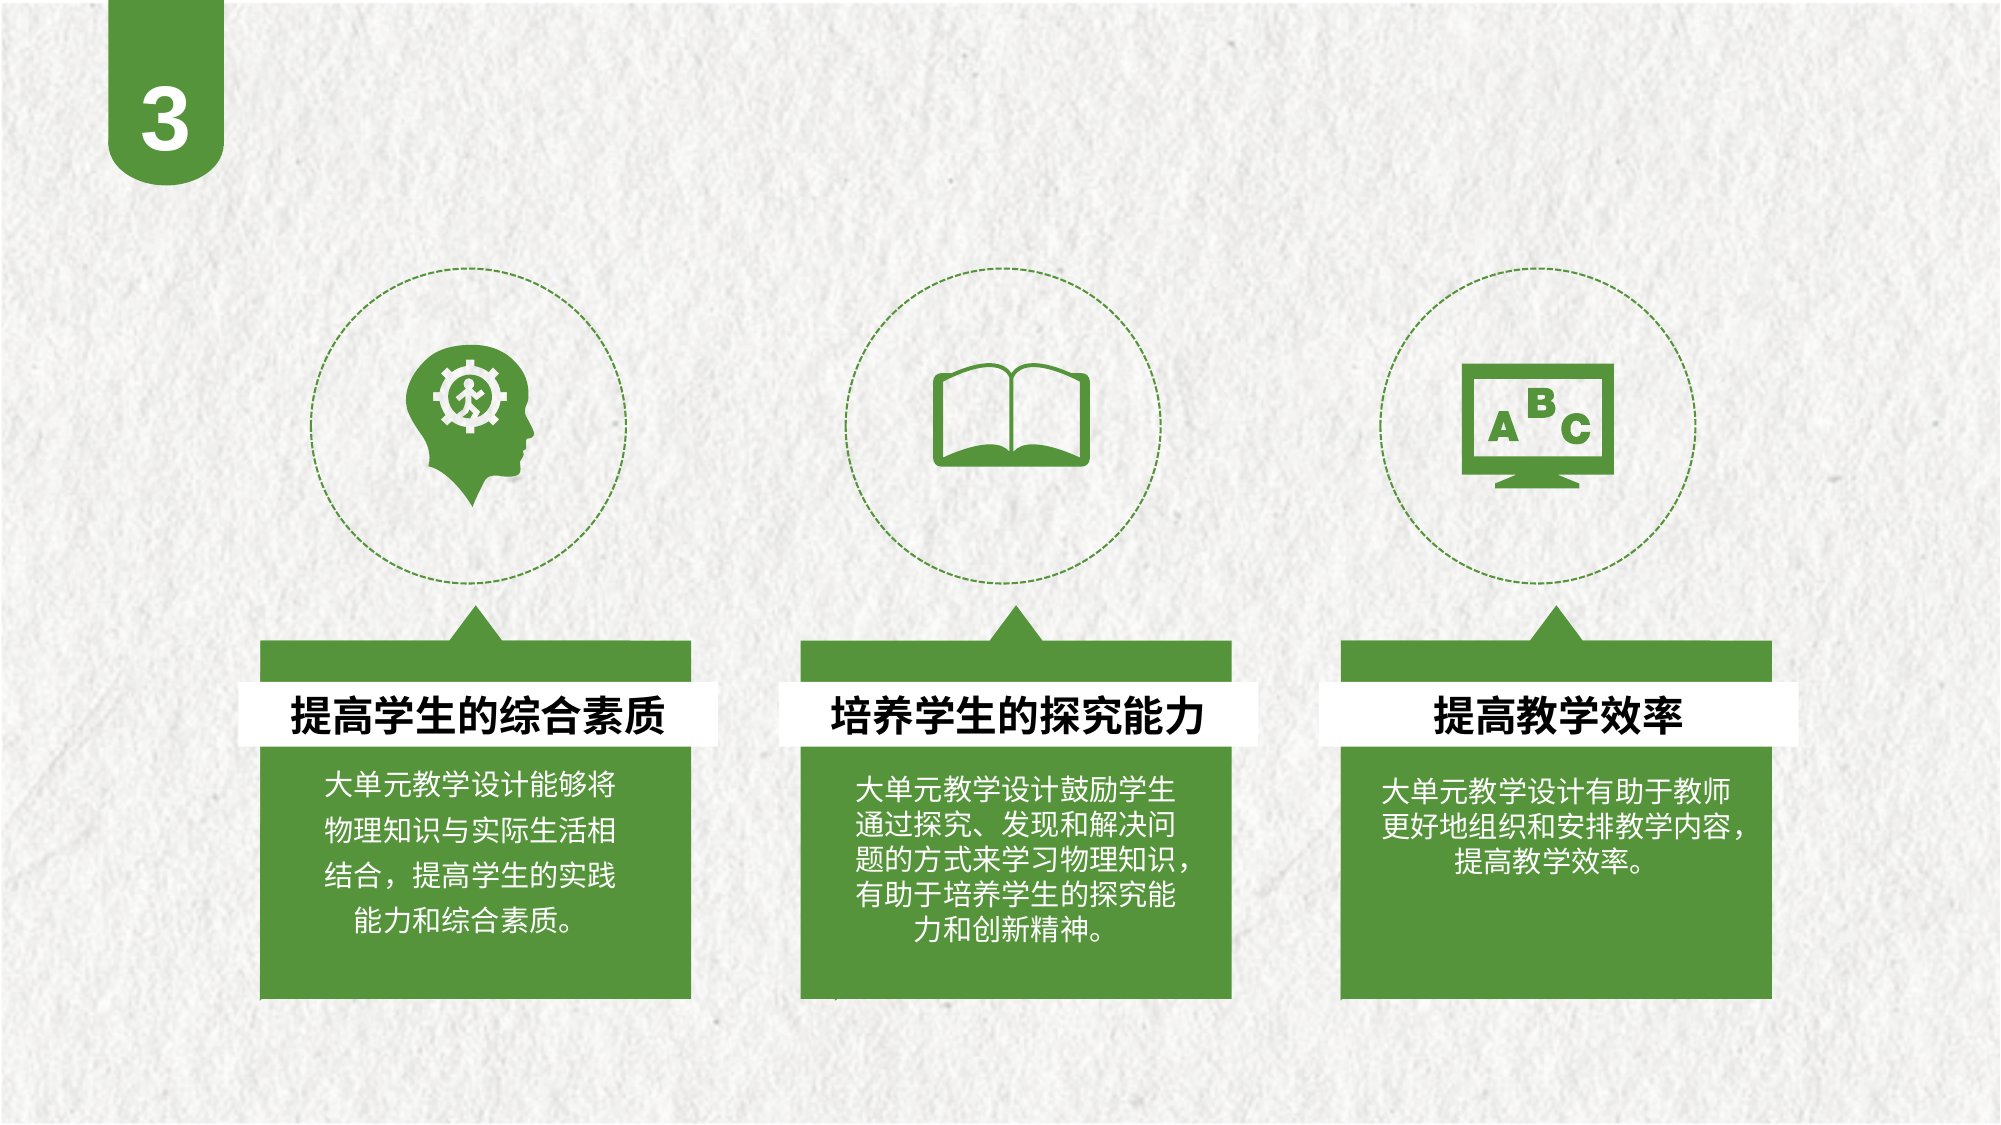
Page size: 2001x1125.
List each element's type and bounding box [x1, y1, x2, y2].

text_box [238, 605, 719, 1001]
text_box [108, 0, 224, 186]
text_box [778, 605, 1259, 1001]
text_box [1319, 605, 1799, 1001]
text_box [845, 268, 1161, 584]
text_box [310, 268, 626, 584]
picture [3, 2, 2000, 1125]
text_box [1380, 268, 1696, 584]
